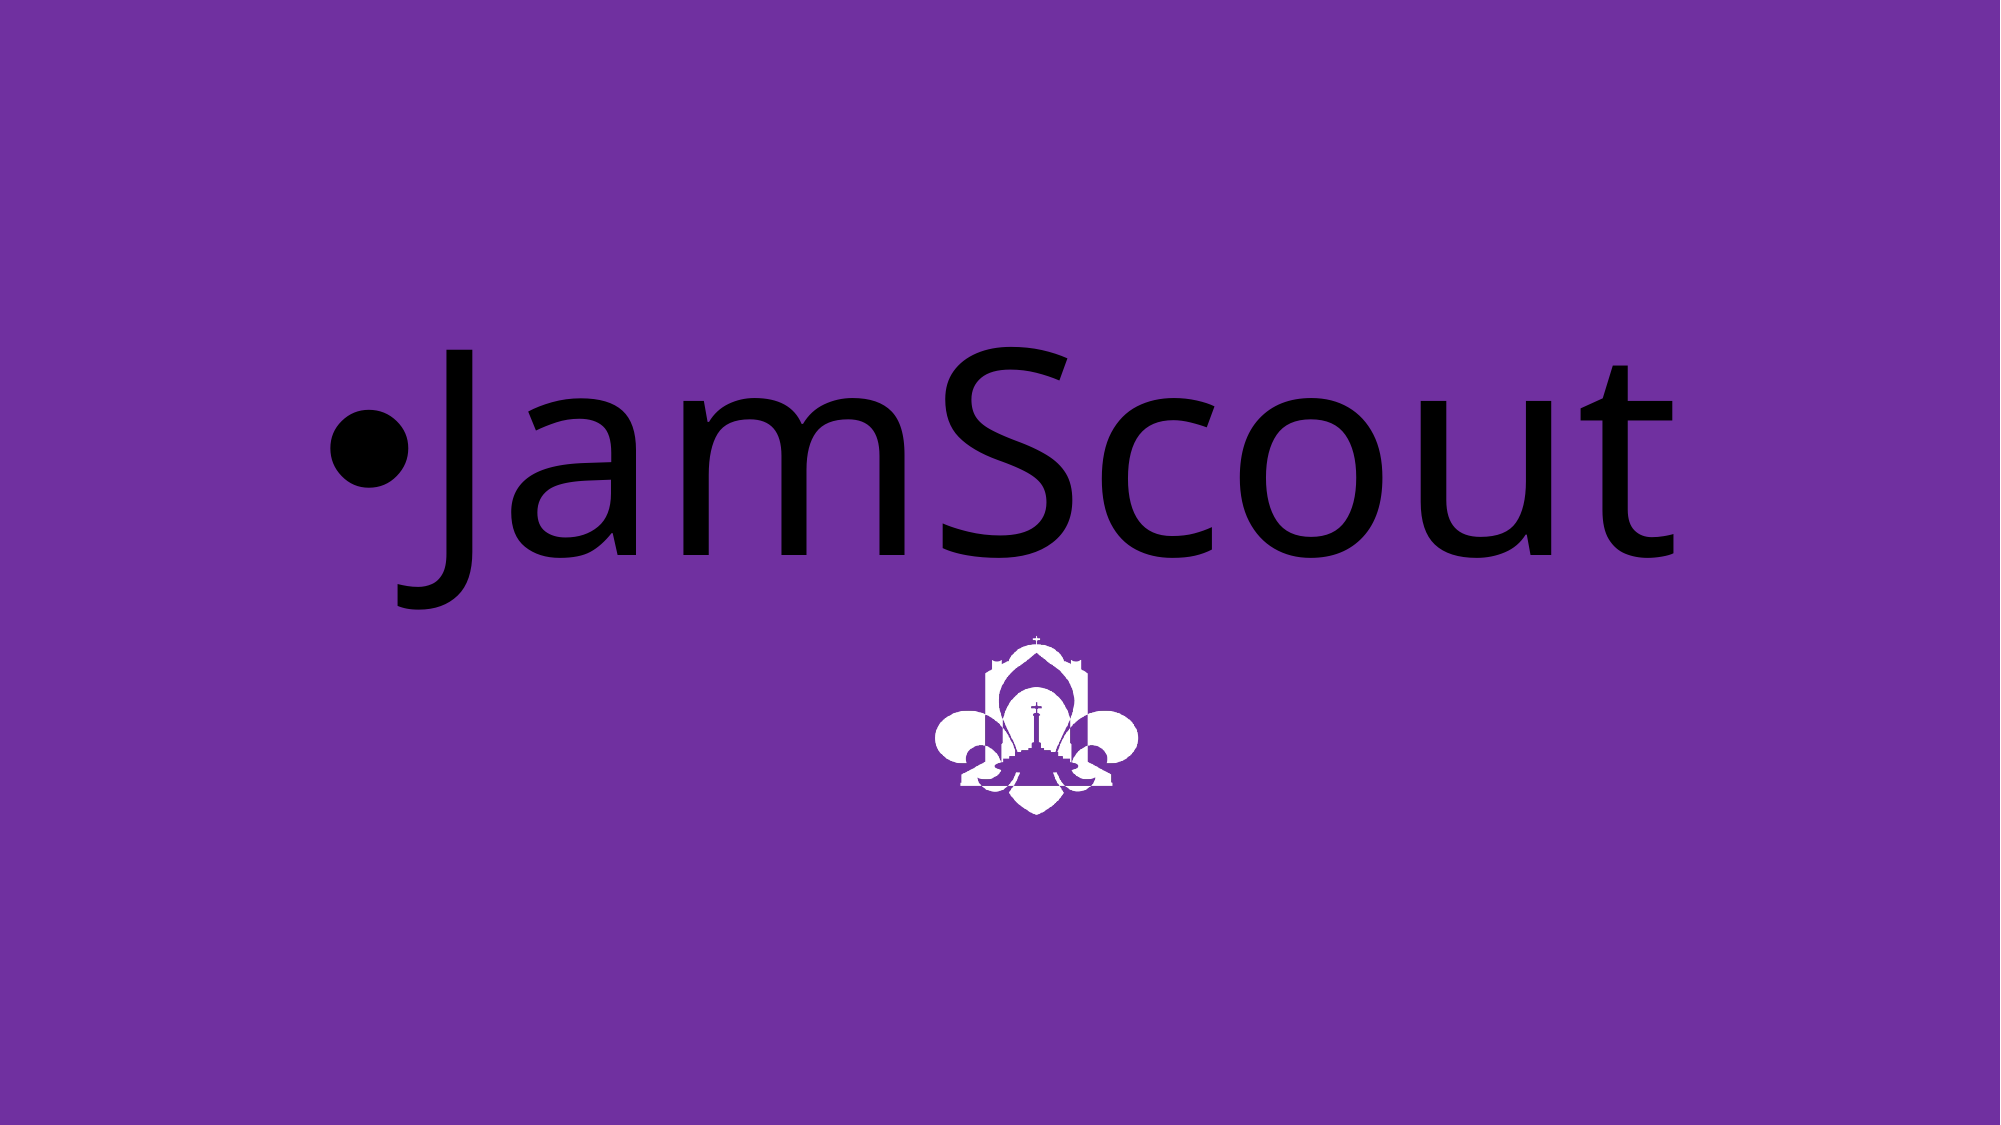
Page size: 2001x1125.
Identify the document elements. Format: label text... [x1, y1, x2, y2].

picture [901, 629, 1176, 821]
list JamScout [137, 299, 1863, 1014]
